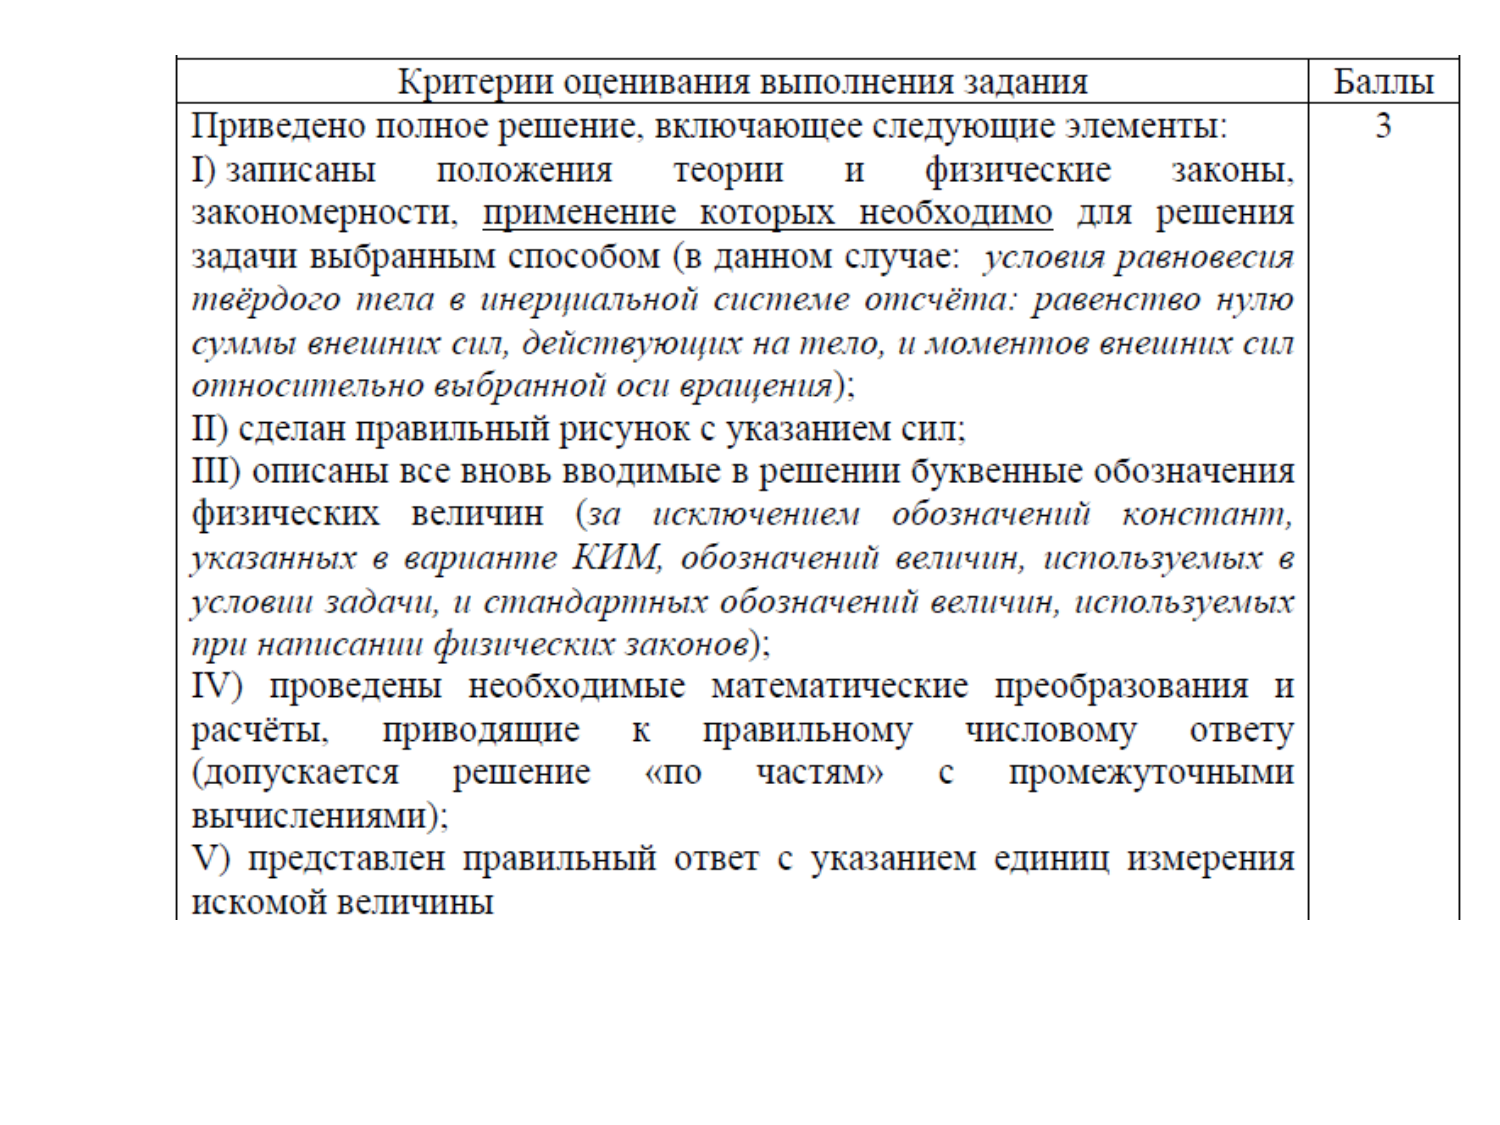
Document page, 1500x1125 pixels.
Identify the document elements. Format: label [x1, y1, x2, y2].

picture [170, 54, 1462, 920]
